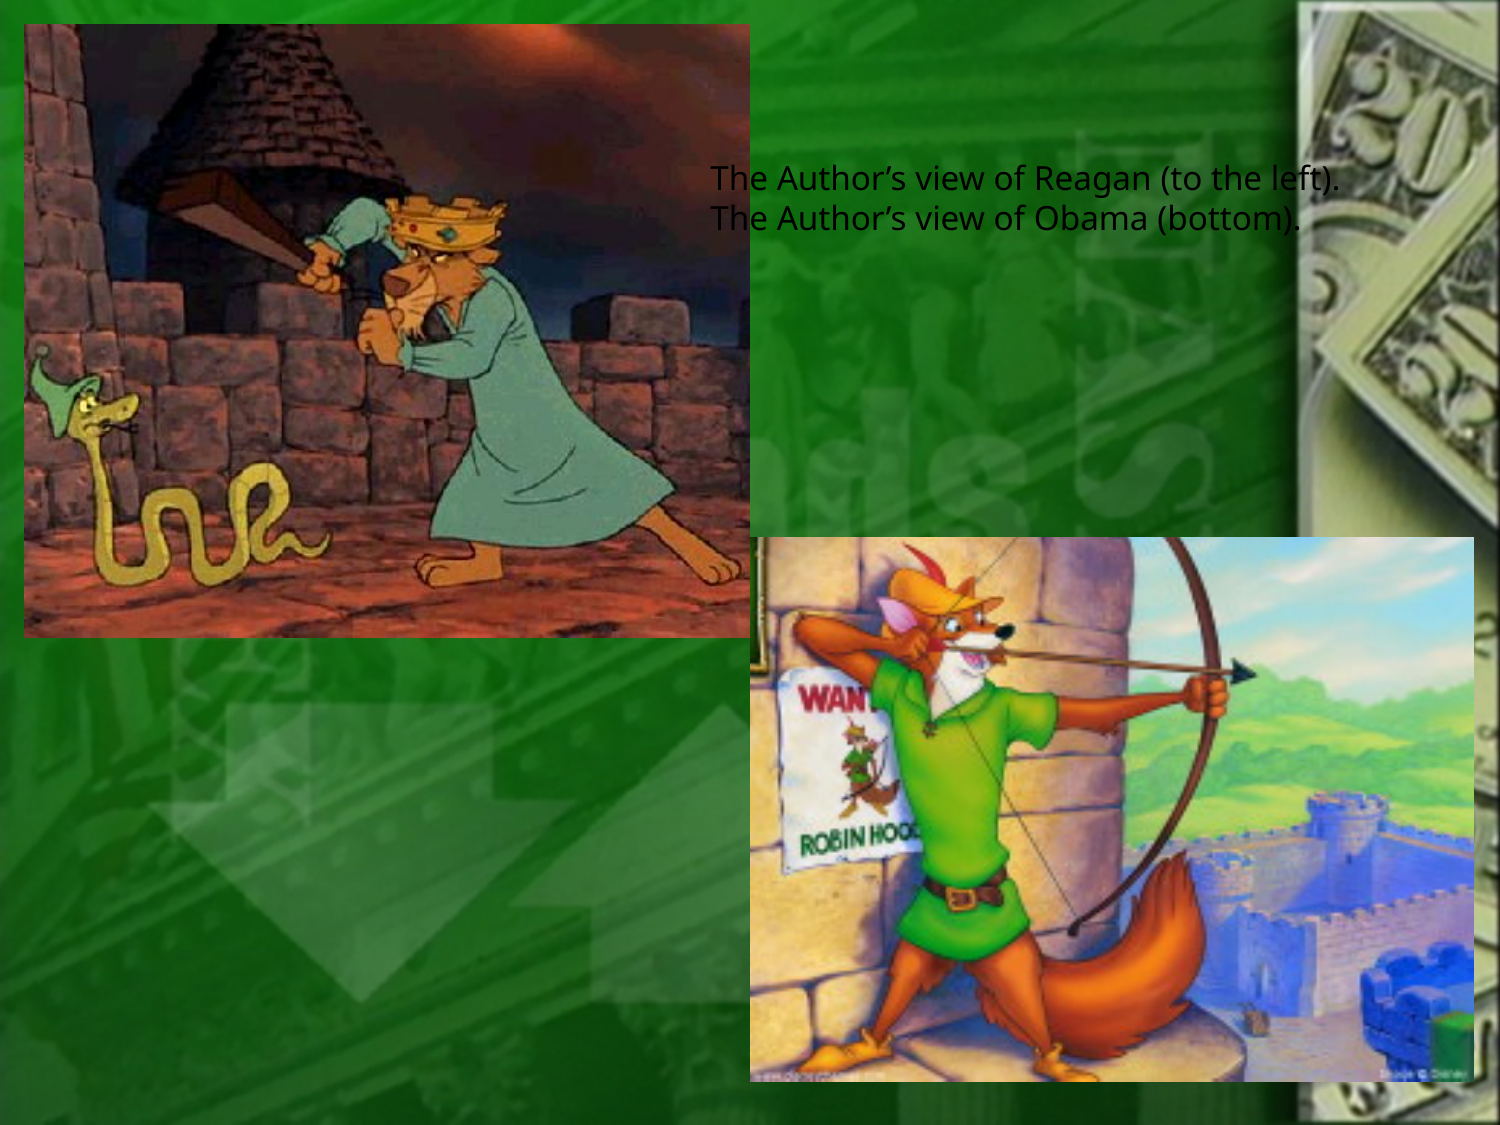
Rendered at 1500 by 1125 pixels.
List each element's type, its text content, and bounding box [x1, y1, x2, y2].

text_box The Author’s view of Reagan (to the left). The Author’s view of Obama (bottom). [754, 149, 1357, 245]
picture [0, 0, 1500, 1125]
